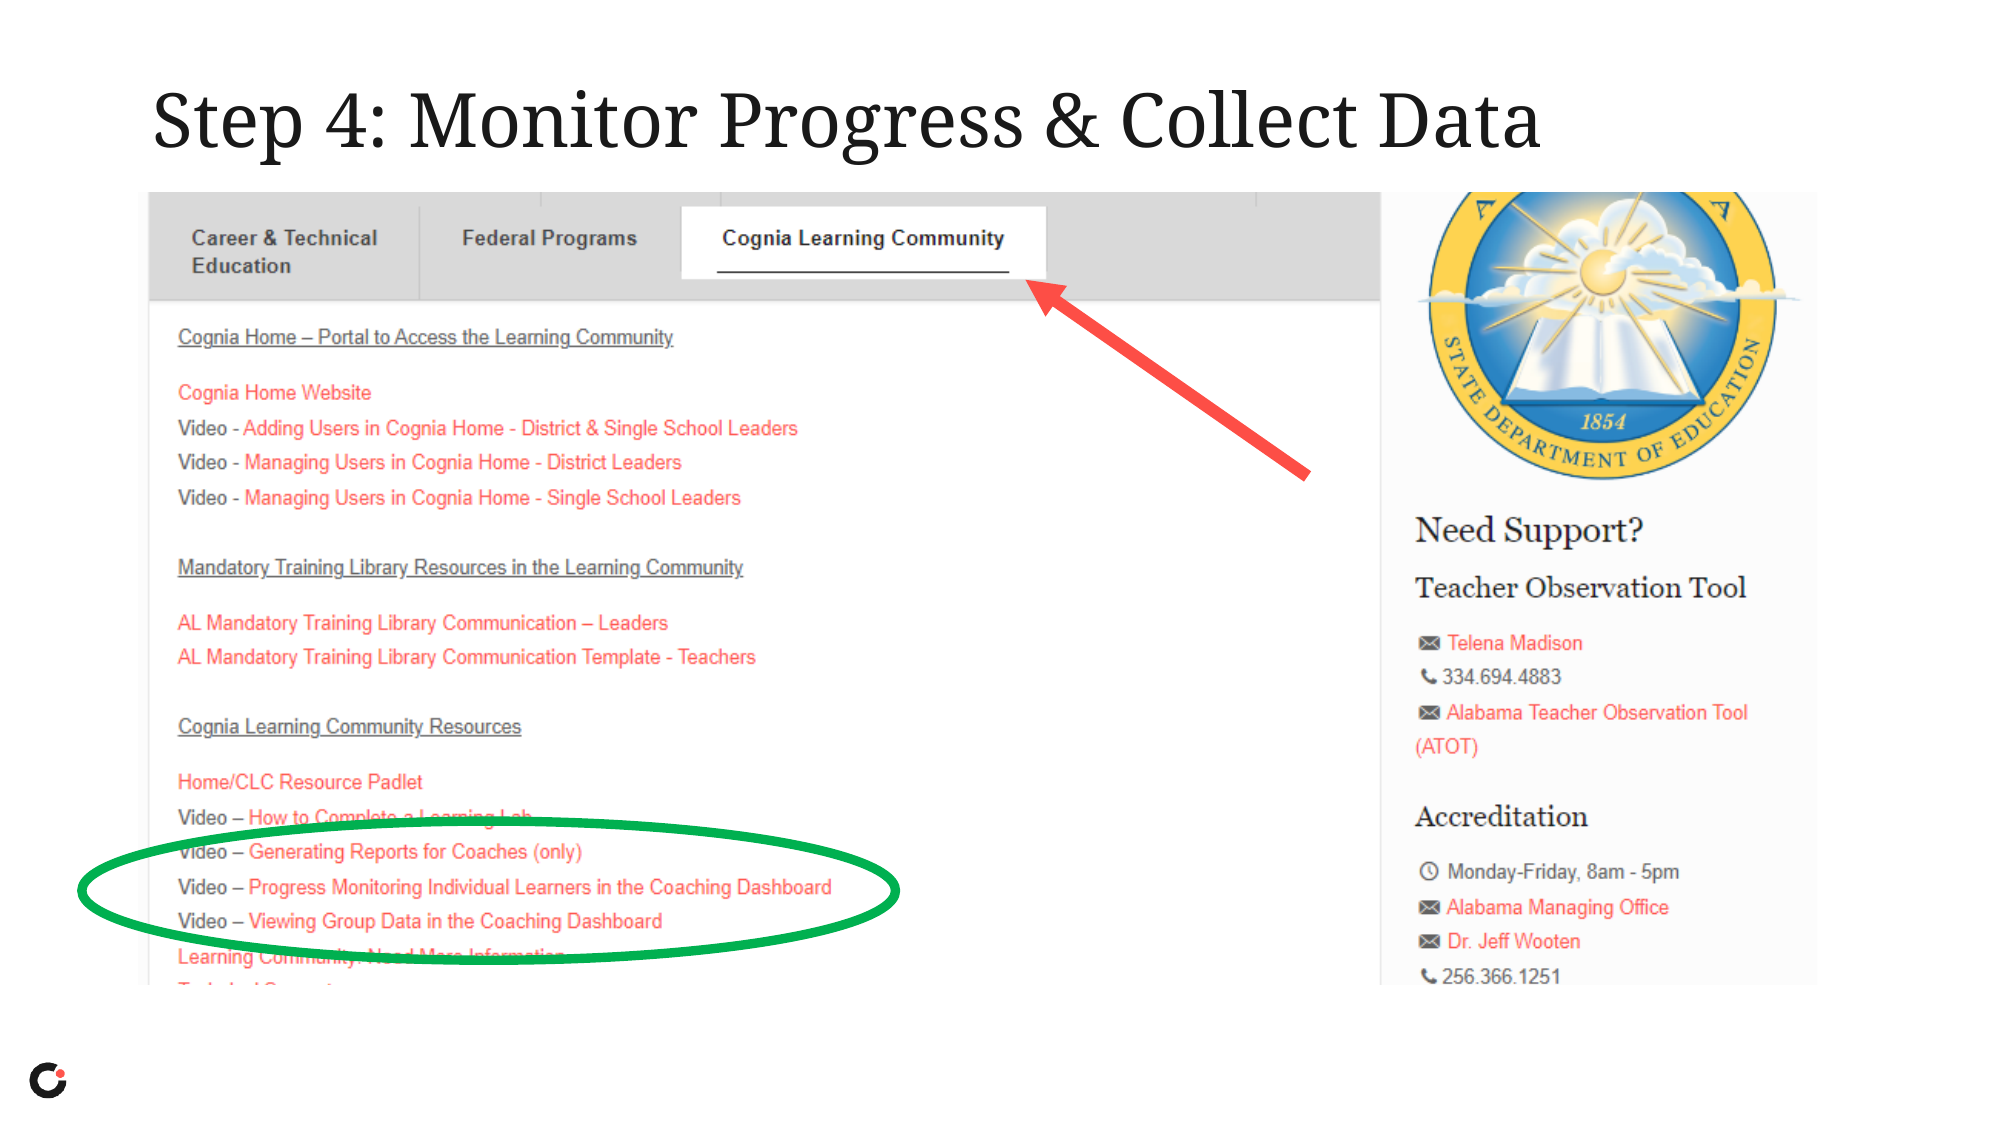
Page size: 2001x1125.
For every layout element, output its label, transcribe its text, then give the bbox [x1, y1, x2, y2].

picture [137, 192, 1818, 985]
picture [28, 1061, 67, 1099]
text_box [79, 855, 131, 927]
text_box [1025, 279, 1308, 477]
title Step 4: Monitor Progress & Collect Data [137, 14, 1863, 233]
